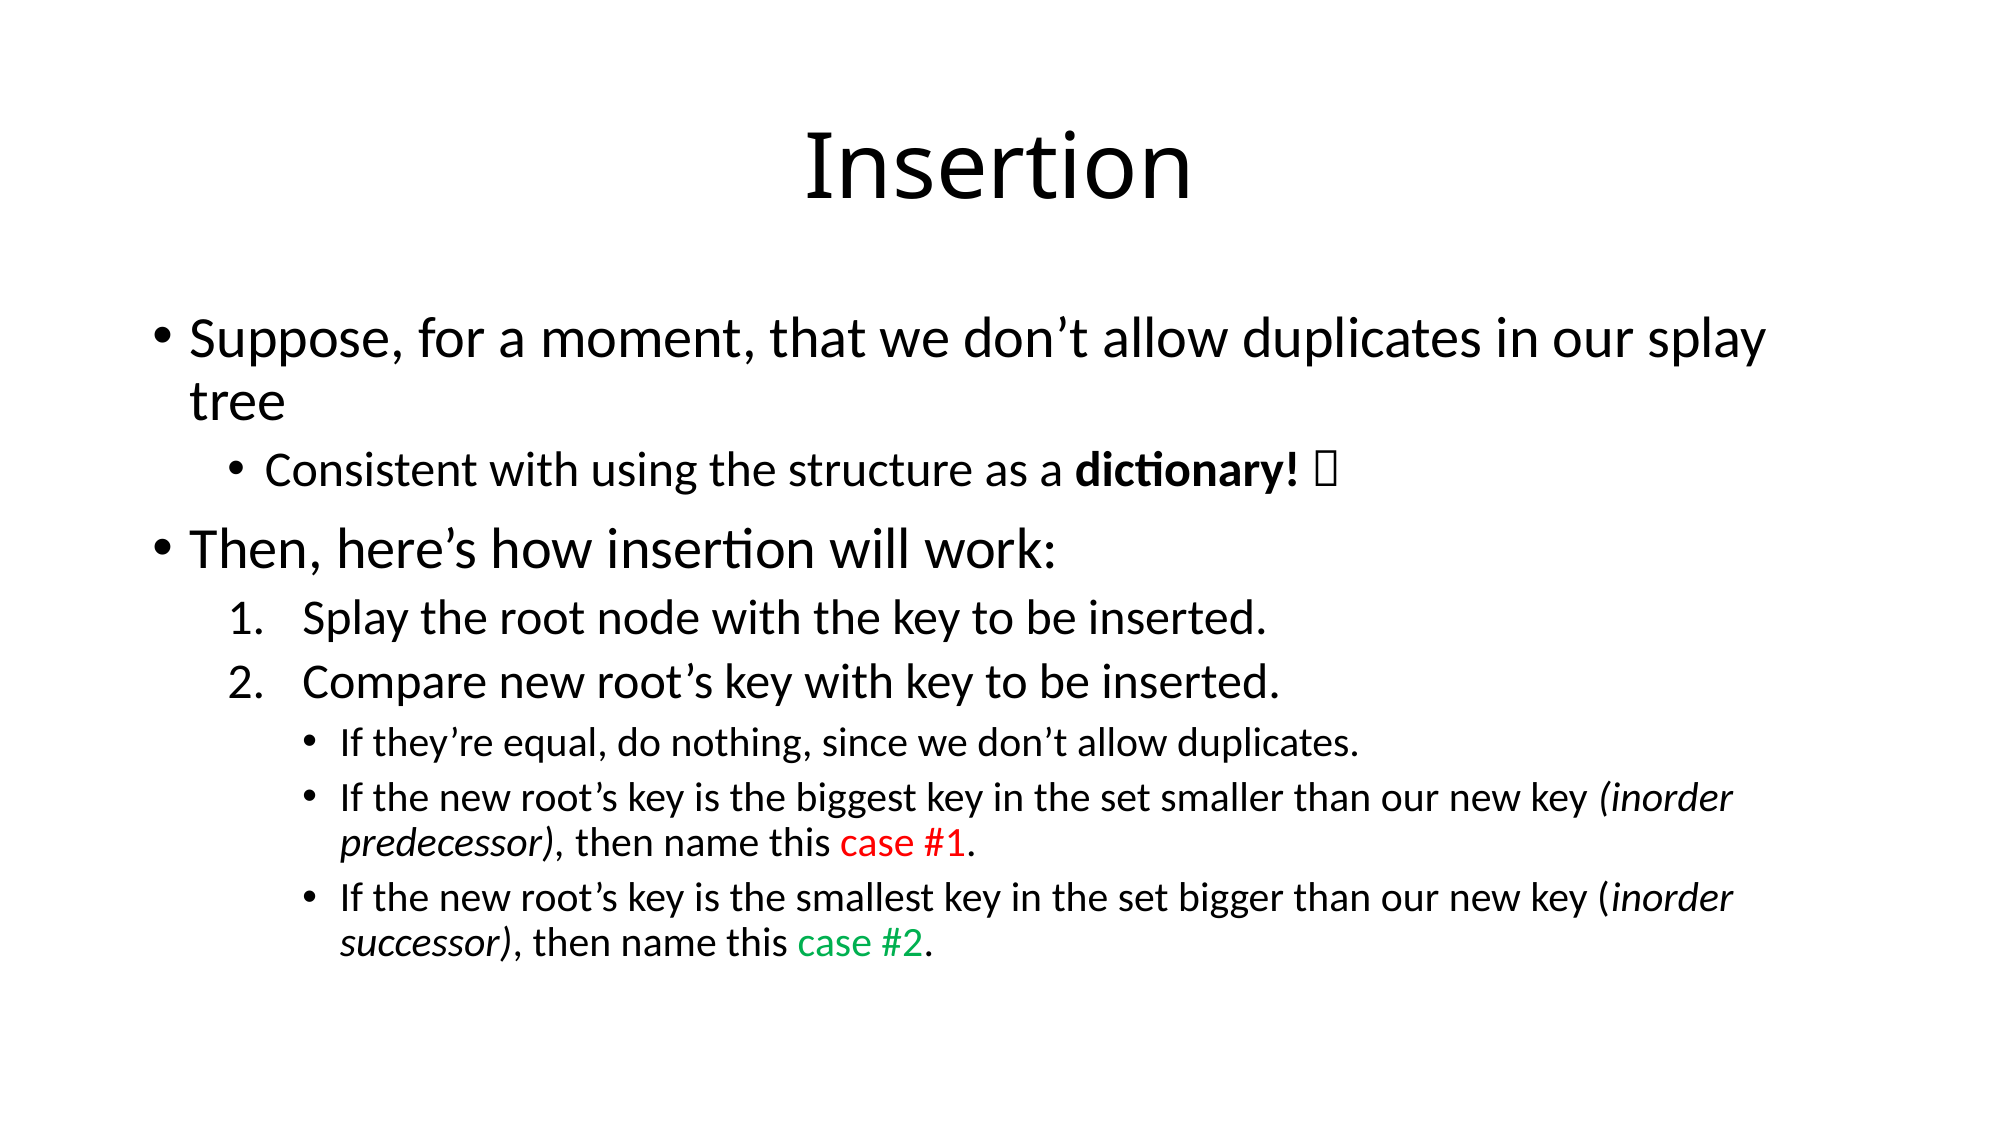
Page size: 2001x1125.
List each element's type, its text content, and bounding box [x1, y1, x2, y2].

title Insertion [137, 59, 1863, 278]
list Suppose, for a moment, that we don’t allow duplicates in our splay tree Consistent with using the structure as a dictionary!  Then, here’s how insertion will work: Splay the root node with the key to be inserted. Compare new root’s key with key to be inserted. If they’re equal, do nothing, since we don’t allow duplicates. If the new root’s key is the biggest key in the set smaller than our new key (inorder predecessor), then name this case #1. If the new root’s key is the smallest key in the set bigger than our new key (inorder successor), then name this case #2. [137, 299, 1863, 1014]
